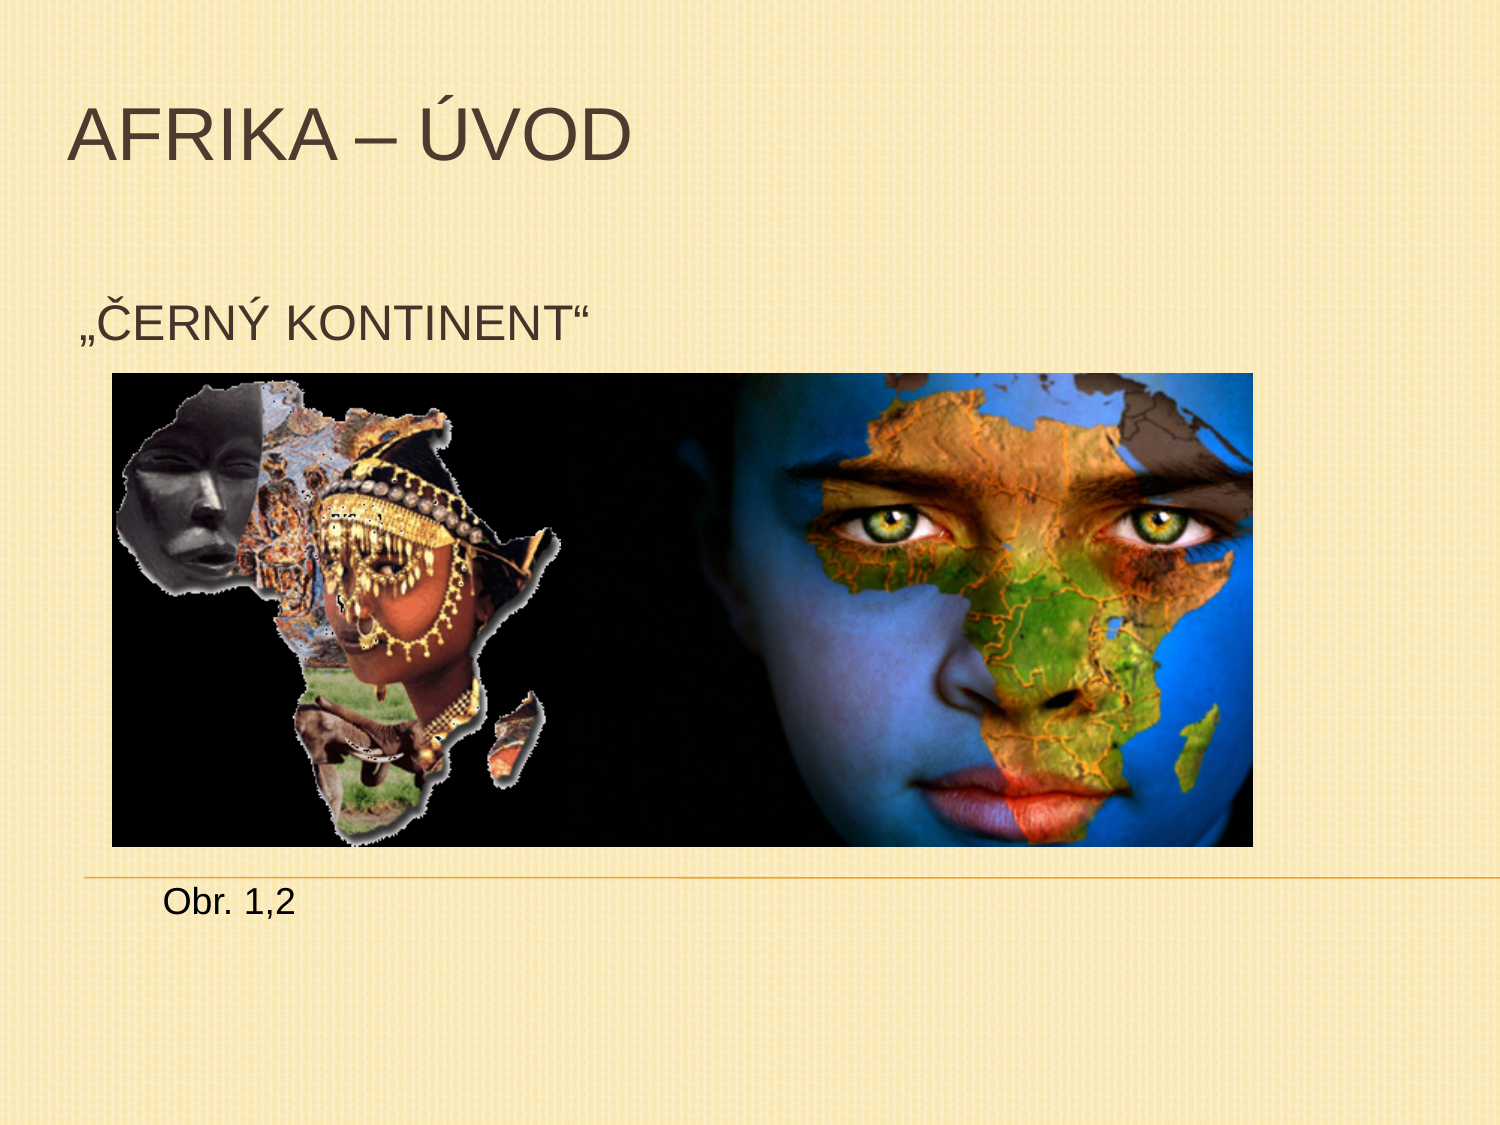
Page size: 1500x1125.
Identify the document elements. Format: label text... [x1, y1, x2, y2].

title AFRIKA – úvod [53, 78, 1441, 279]
subtitle „ČERNÝ KONTINENT“ [64, 207, 1453, 359]
picture [111, 373, 1253, 847]
text_box Obr. 1,2 [147, 869, 810, 930]
